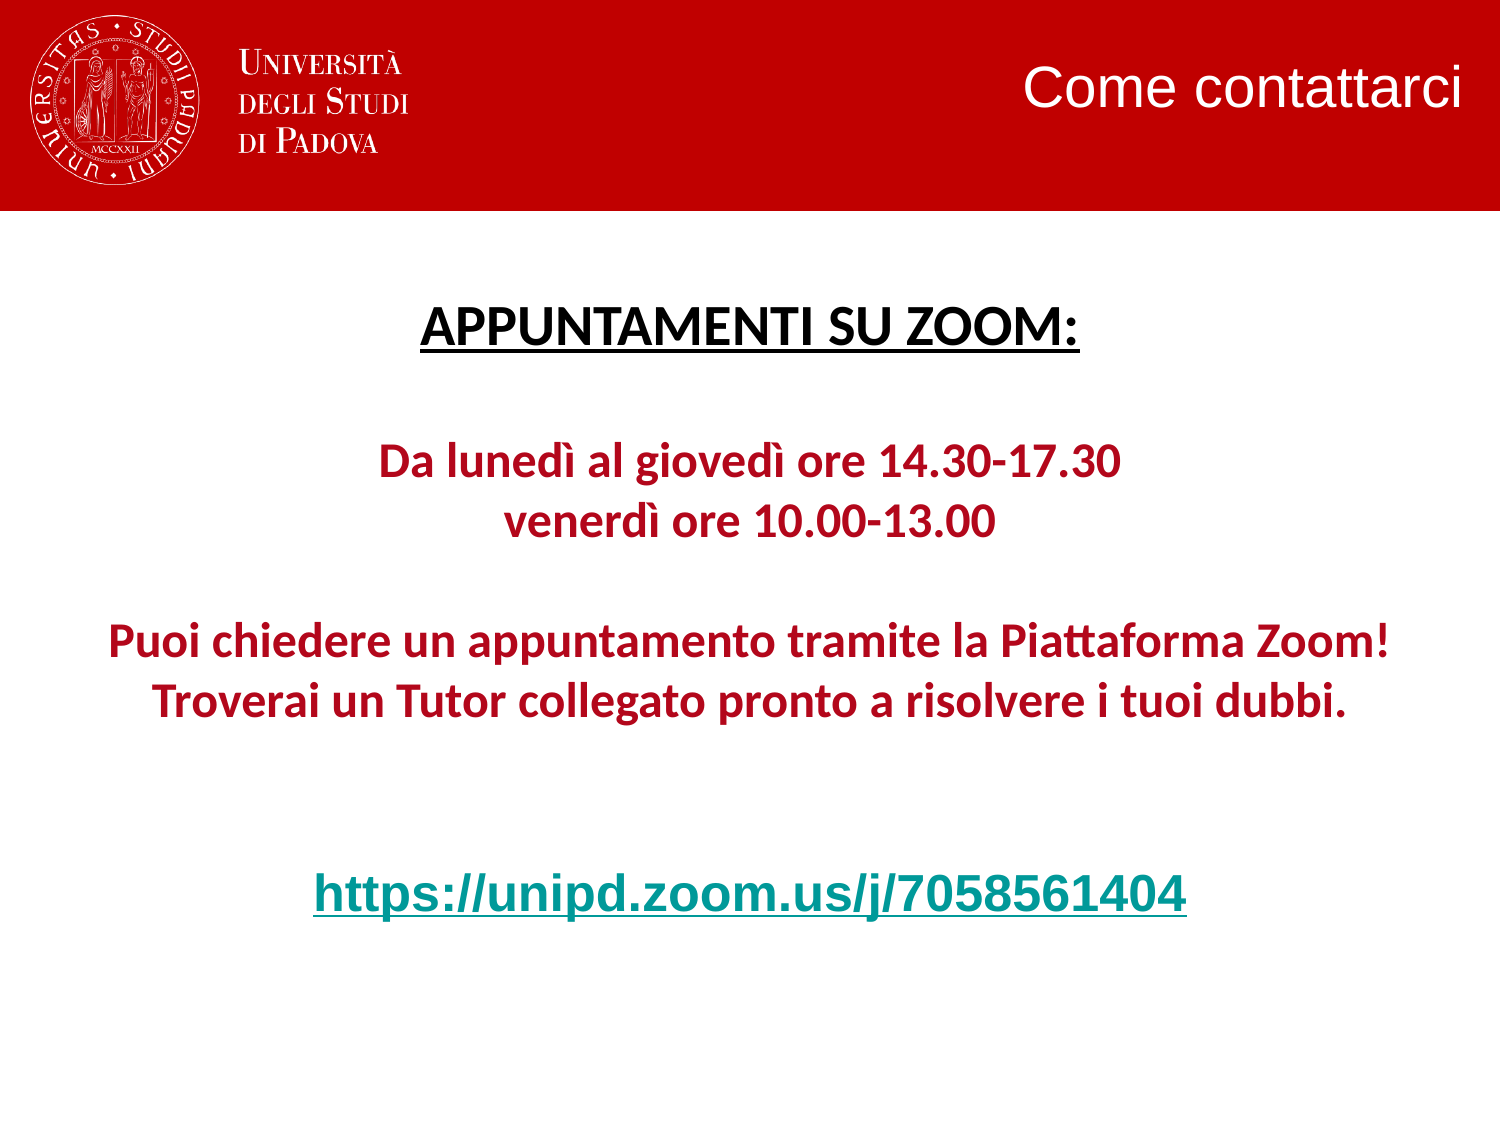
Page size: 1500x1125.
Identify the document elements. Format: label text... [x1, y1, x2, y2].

text_box [0, 0, 1500, 211]
text_box APPUNTAMENTI SU ZOOM: Da lunedì al giovedì ore 14.30-17.30 venerdì ore 10.00-13.00 Puoi chiedere un appuntamento tramite la Piattaforma Zoom! Troverai un Tutor collegato pronto a risolvere i tuoi dubbi. https://unipd.zoom.us/j/7058561404 [42, 279, 1458, 1104]
text_box Come contattarci [1002, 41, 1479, 163]
picture [29, 15, 408, 185]
